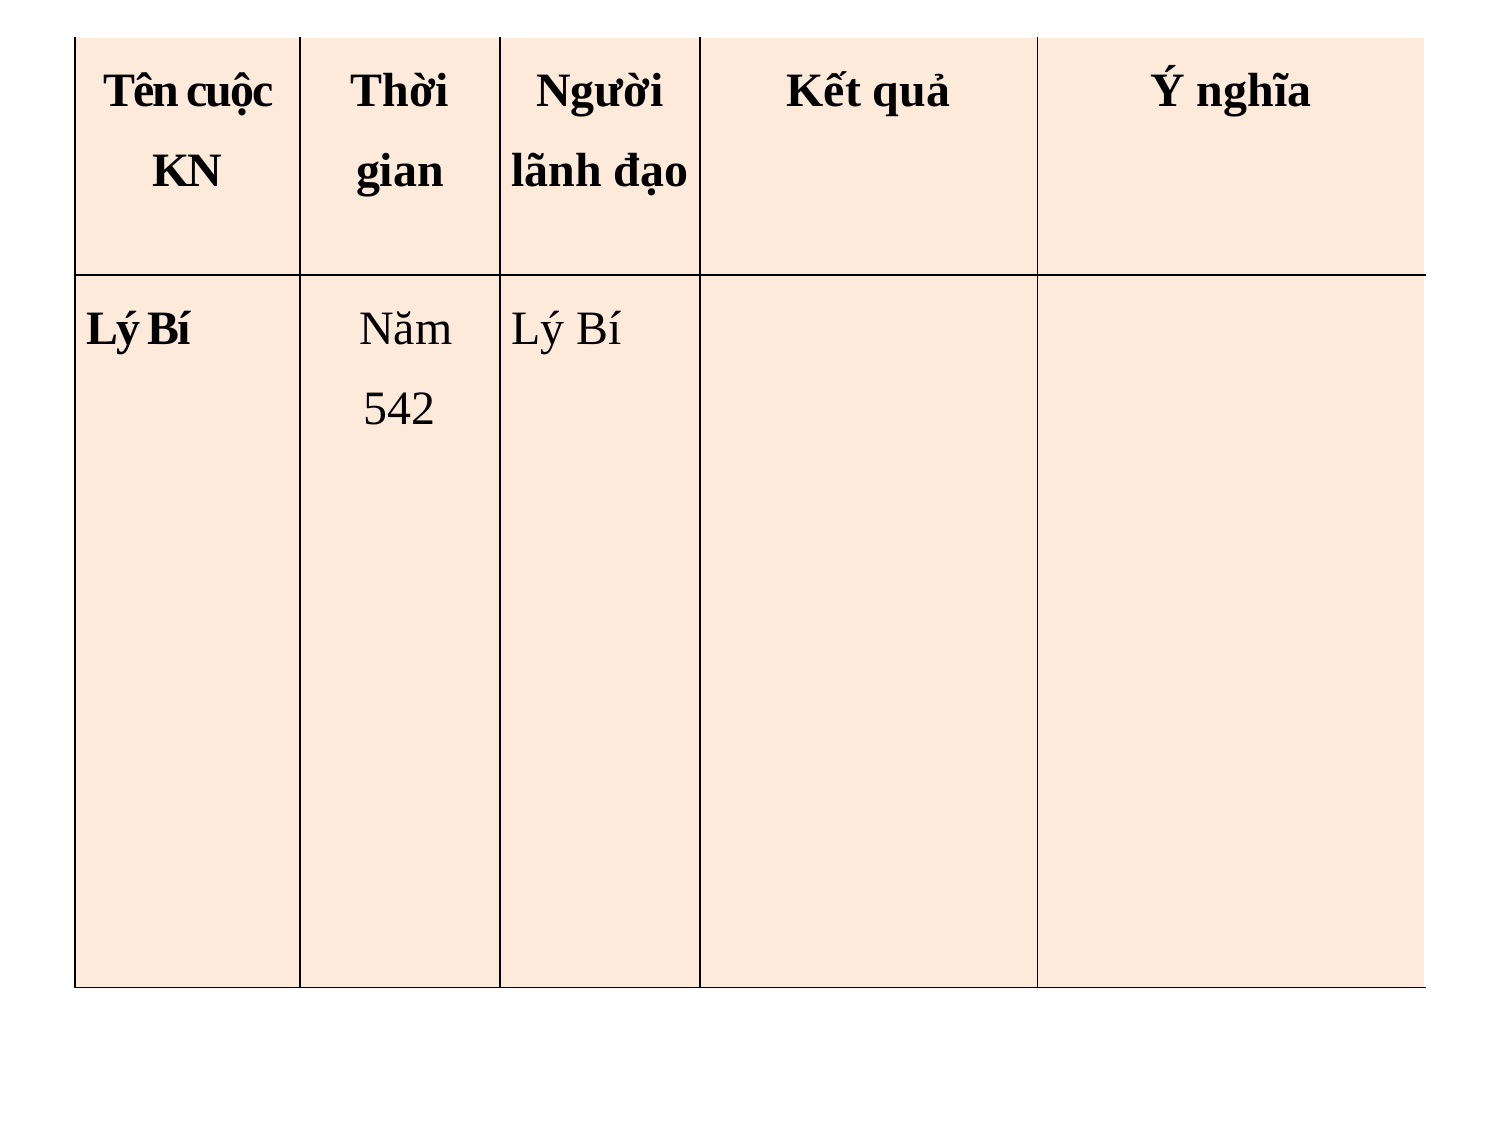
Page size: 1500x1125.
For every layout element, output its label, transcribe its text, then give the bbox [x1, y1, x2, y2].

table_cell [701, 276, 1037, 987]
table_header Ý nghĩa [1038, 38, 1424, 274]
table_cell Lý Bí [501, 276, 699, 987]
table_header Thời gian [301, 38, 499, 274]
table_header Tên cuộc KN [76, 38, 299, 274]
table_header Kết quả [701, 38, 1037, 274]
table_cell [1038, 276, 1424, 987]
table_header Người lãnh đạo [501, 38, 699, 274]
table_cell Năm 542 [301, 276, 499, 987]
table_cell Lý Bí [76, 276, 299, 987]
